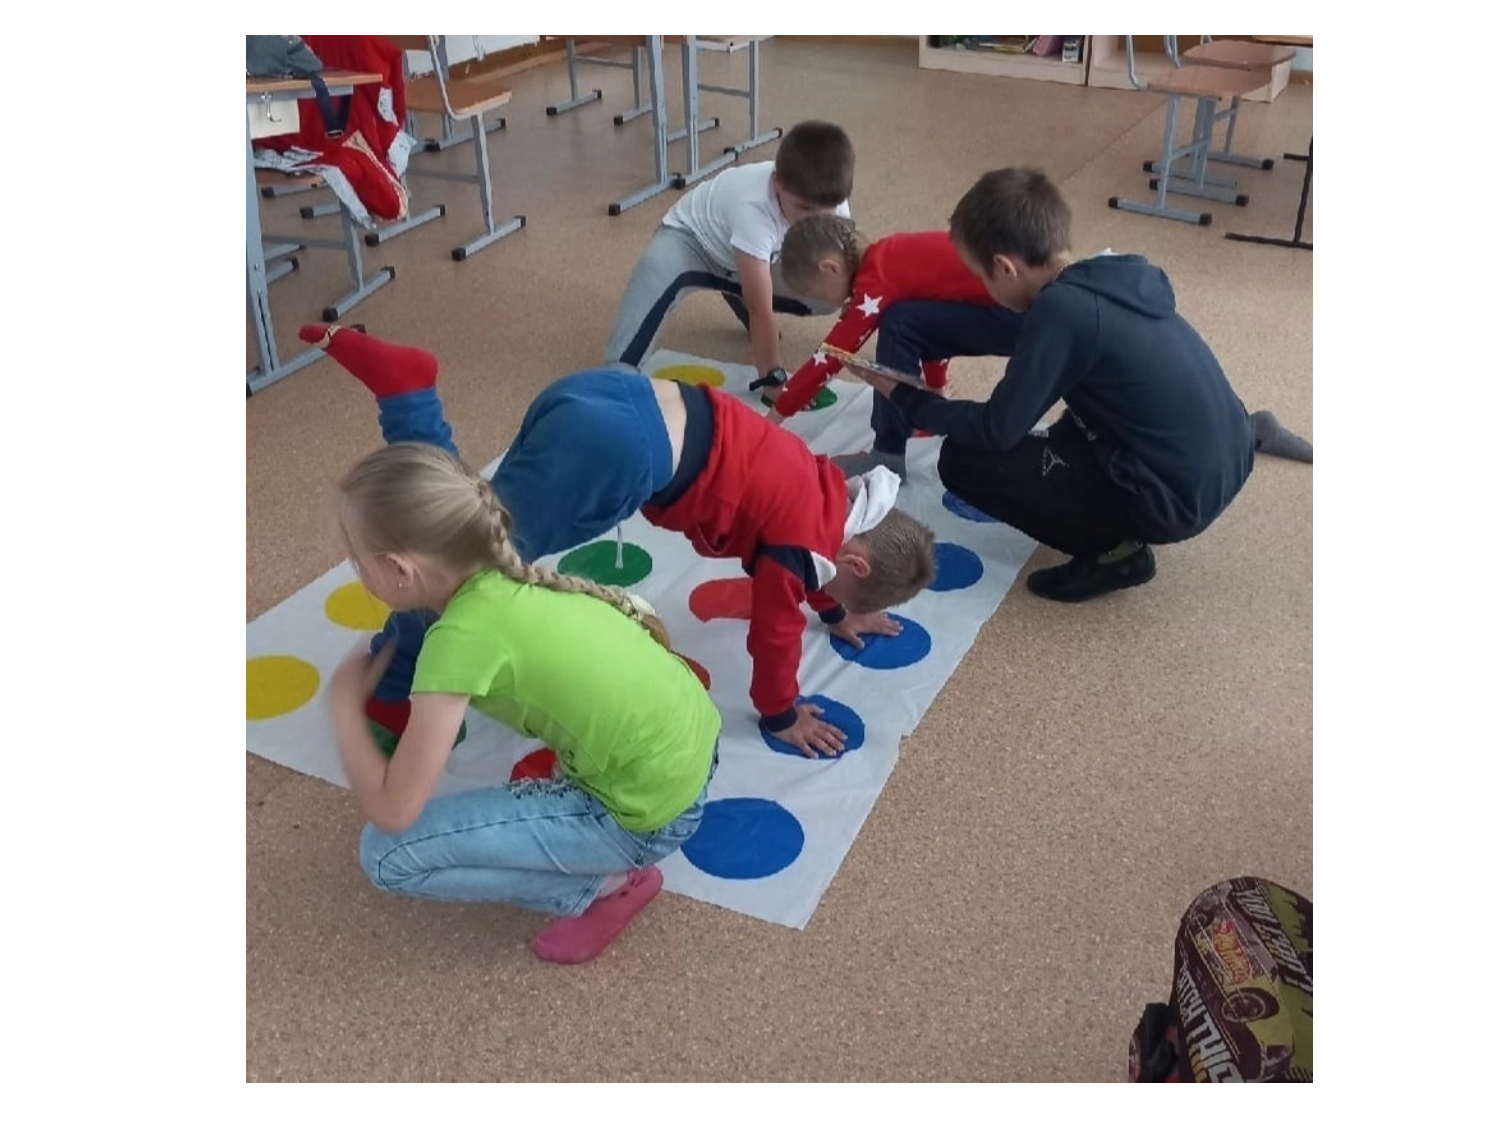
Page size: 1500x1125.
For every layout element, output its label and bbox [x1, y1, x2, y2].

picture [245, 34, 1313, 1083]
